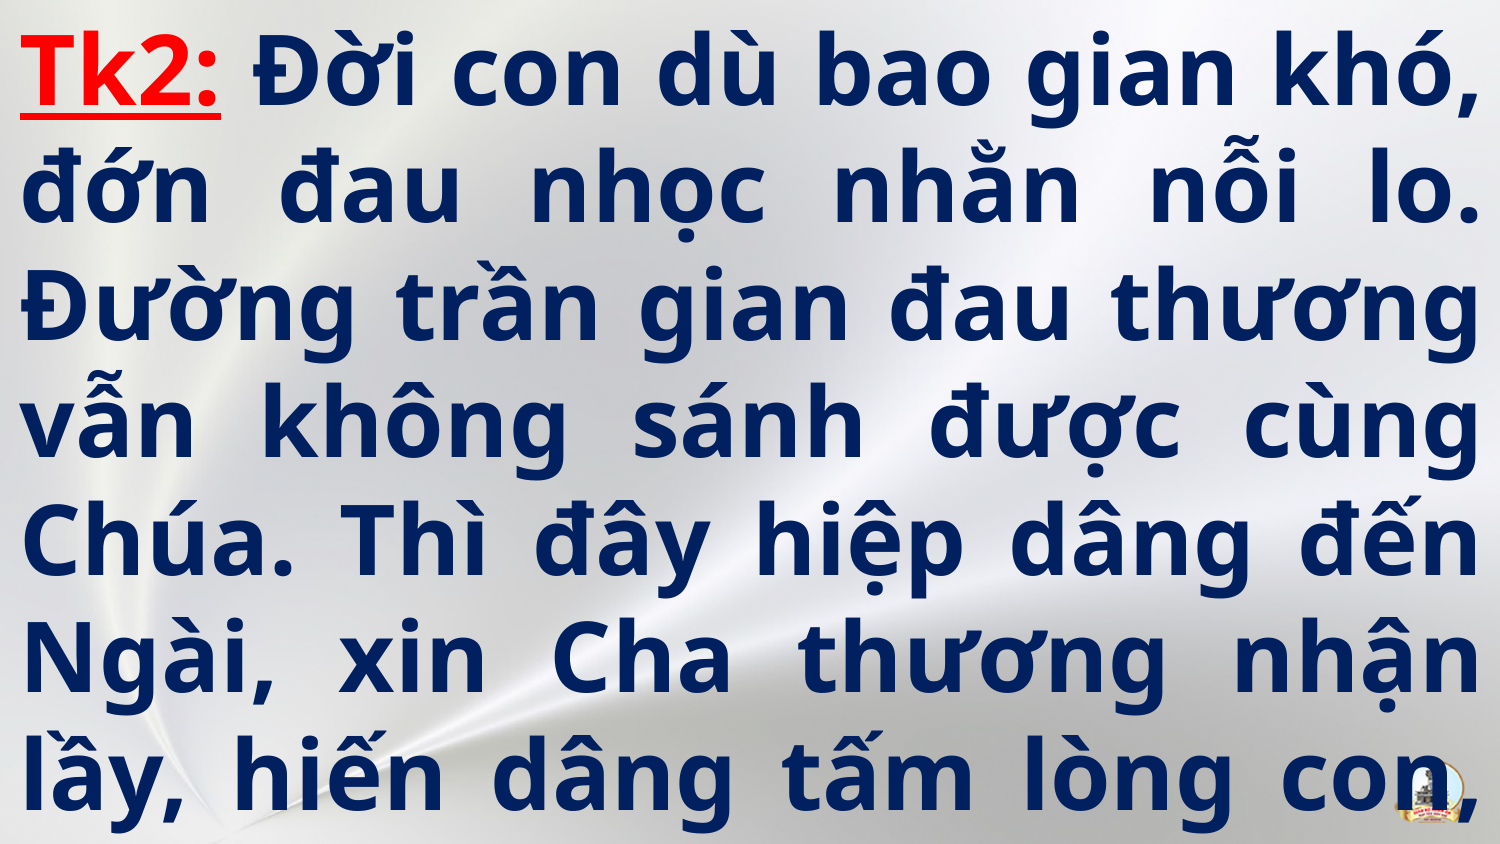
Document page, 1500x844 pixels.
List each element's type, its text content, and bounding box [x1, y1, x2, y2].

list Tk2: Đời con dù bao gian khó, đớn đau nhọc nhằn nỗi lo. Đường trần gian đau thương vẫn không sánh được cùng Chúa. Thì đây hiệp dâng đến Ngài, xin Cha thương nhận lầy, hiến dâng tấm lòng con, cùng thân xác, linh hồn. [0, 0, 1500, 844]
